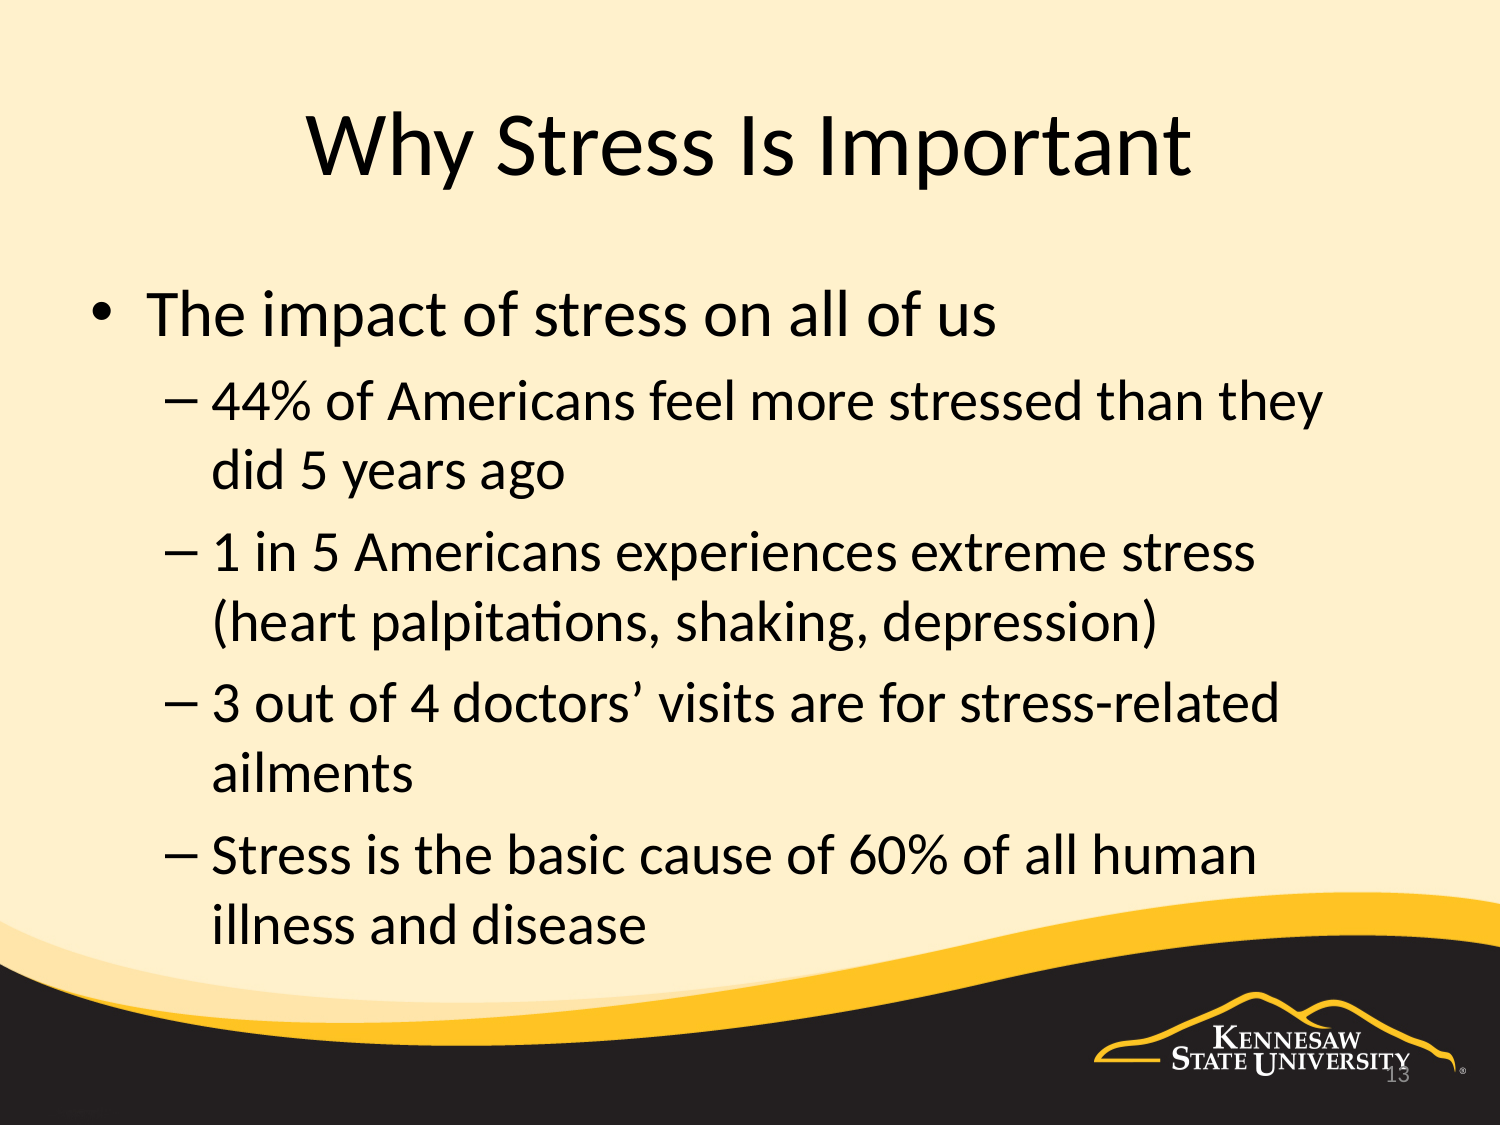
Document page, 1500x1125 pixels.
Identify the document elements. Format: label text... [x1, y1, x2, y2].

list The impact of stress on all of us 44% of Americans feel more stressed than they did 5 years ago 1 in 5 Americans experiences extreme stress (heart palpitations, shaking, depression) 3 out of 4 doctors’ visits are for stress-related ailments Stress is the basic cause of 60% of all human illness and disease [75, 262, 1425, 1005]
title Why Stress Is Important [75, 45, 1425, 233]
picture [0, 0, 1500, 1125]
slide_number 13 [1074, 1042, 1425, 1103]
